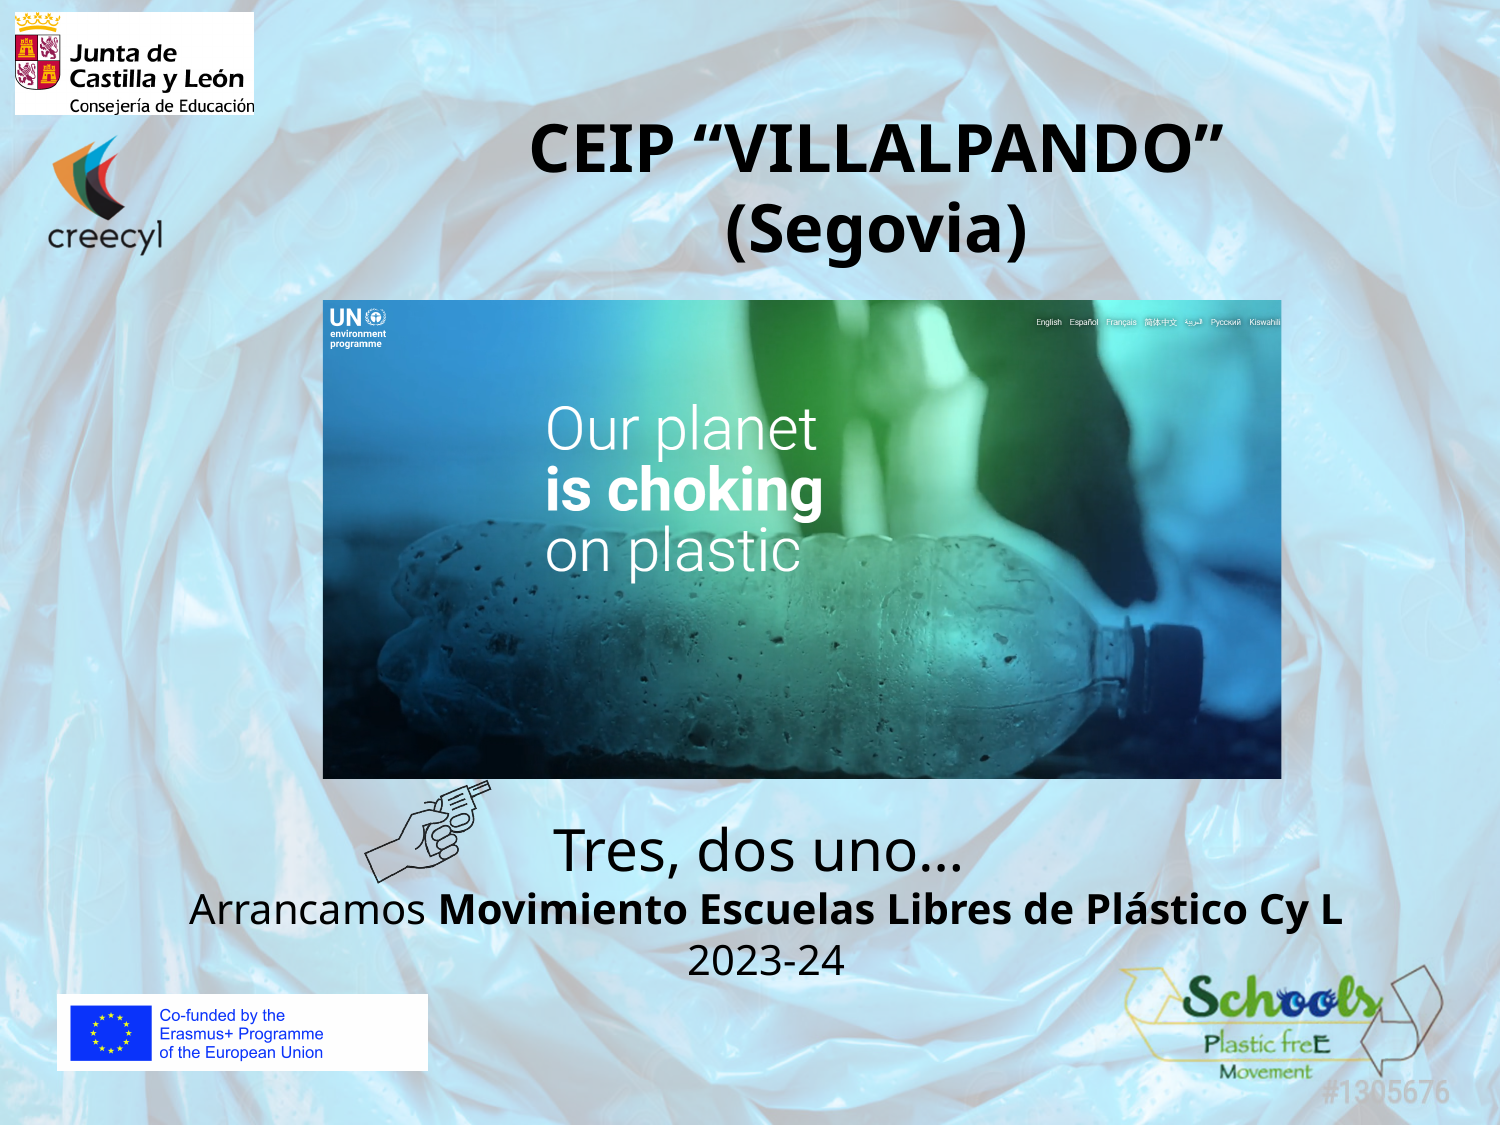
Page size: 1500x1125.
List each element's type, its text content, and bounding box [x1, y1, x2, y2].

picture [57, 994, 429, 1071]
picture [35, 129, 174, 261]
picture [322, 299, 1282, 937]
text_box CEIP “VILLALPANDO” (Segovia) [253, 98, 1500, 274]
picture [15, 11, 255, 115]
title Tres, dos uno… Arrancamos Movimiento Escuelas Libres de Plástico Cy L 2023-24 [104, 734, 1429, 1063]
picture [1104, 943, 1457, 1092]
